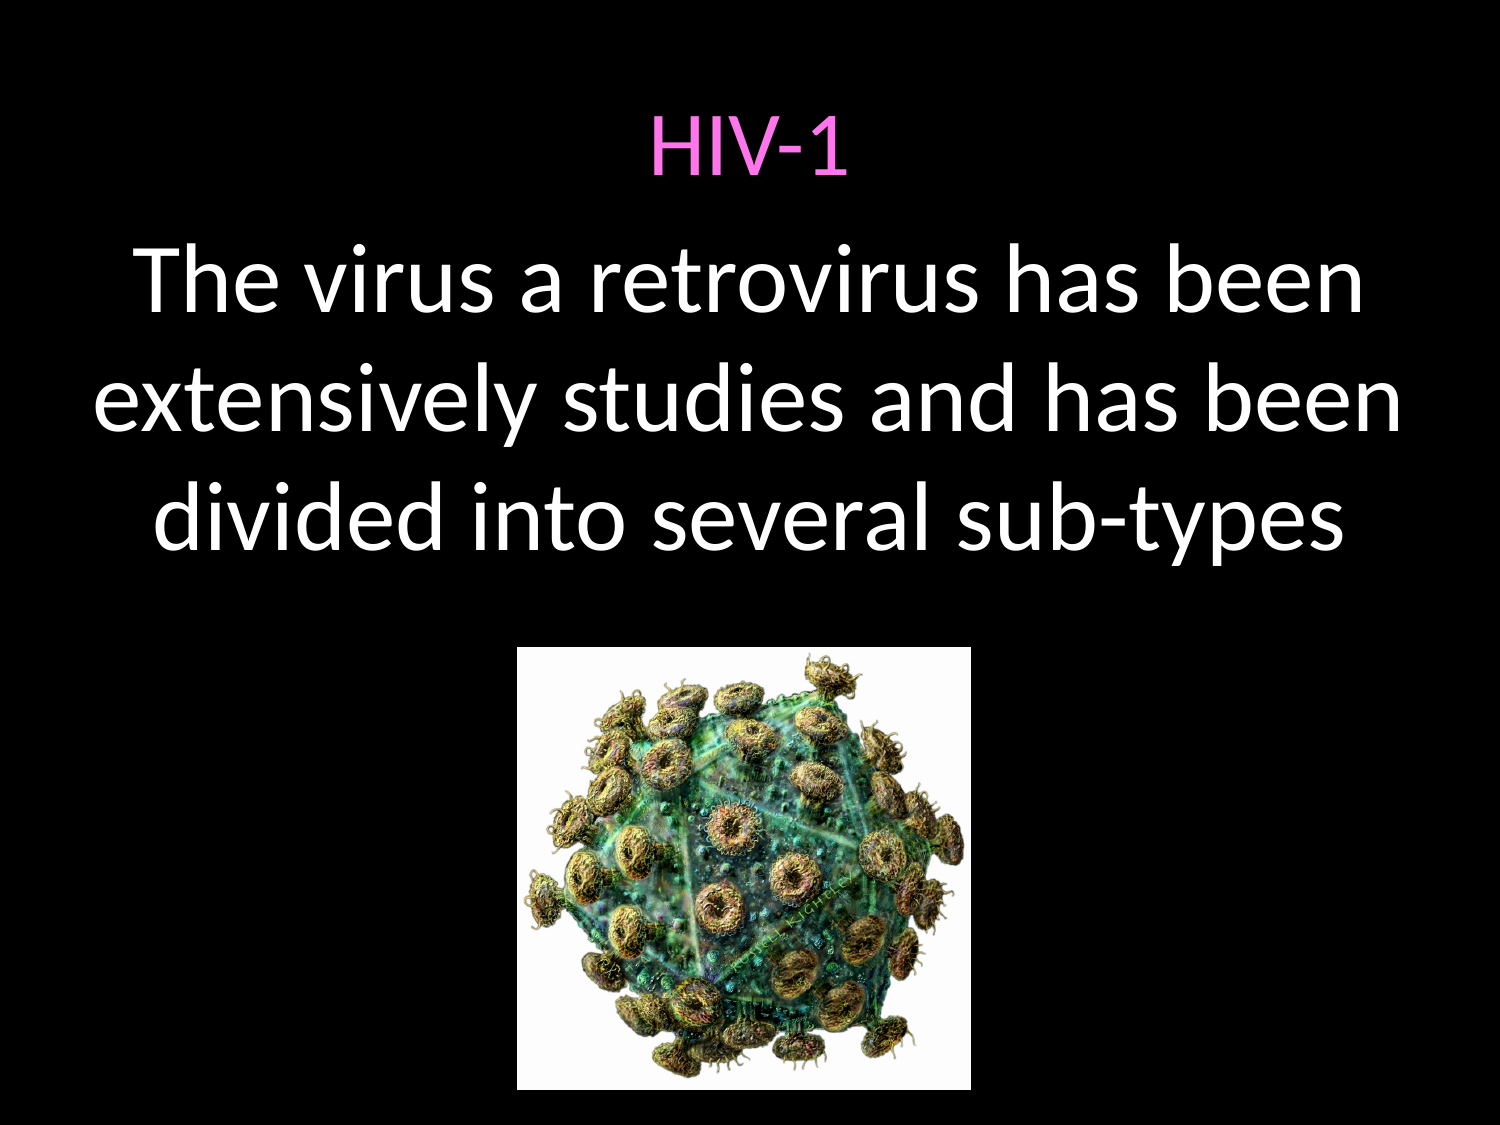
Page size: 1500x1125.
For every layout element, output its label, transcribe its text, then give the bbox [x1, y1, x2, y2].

title HIV-1 [75, 45, 1425, 206]
list The virus a retrovirus has been extensively studies and has been divided into several sub-types [75, 206, 1425, 647]
picture [517, 646, 971, 1091]
